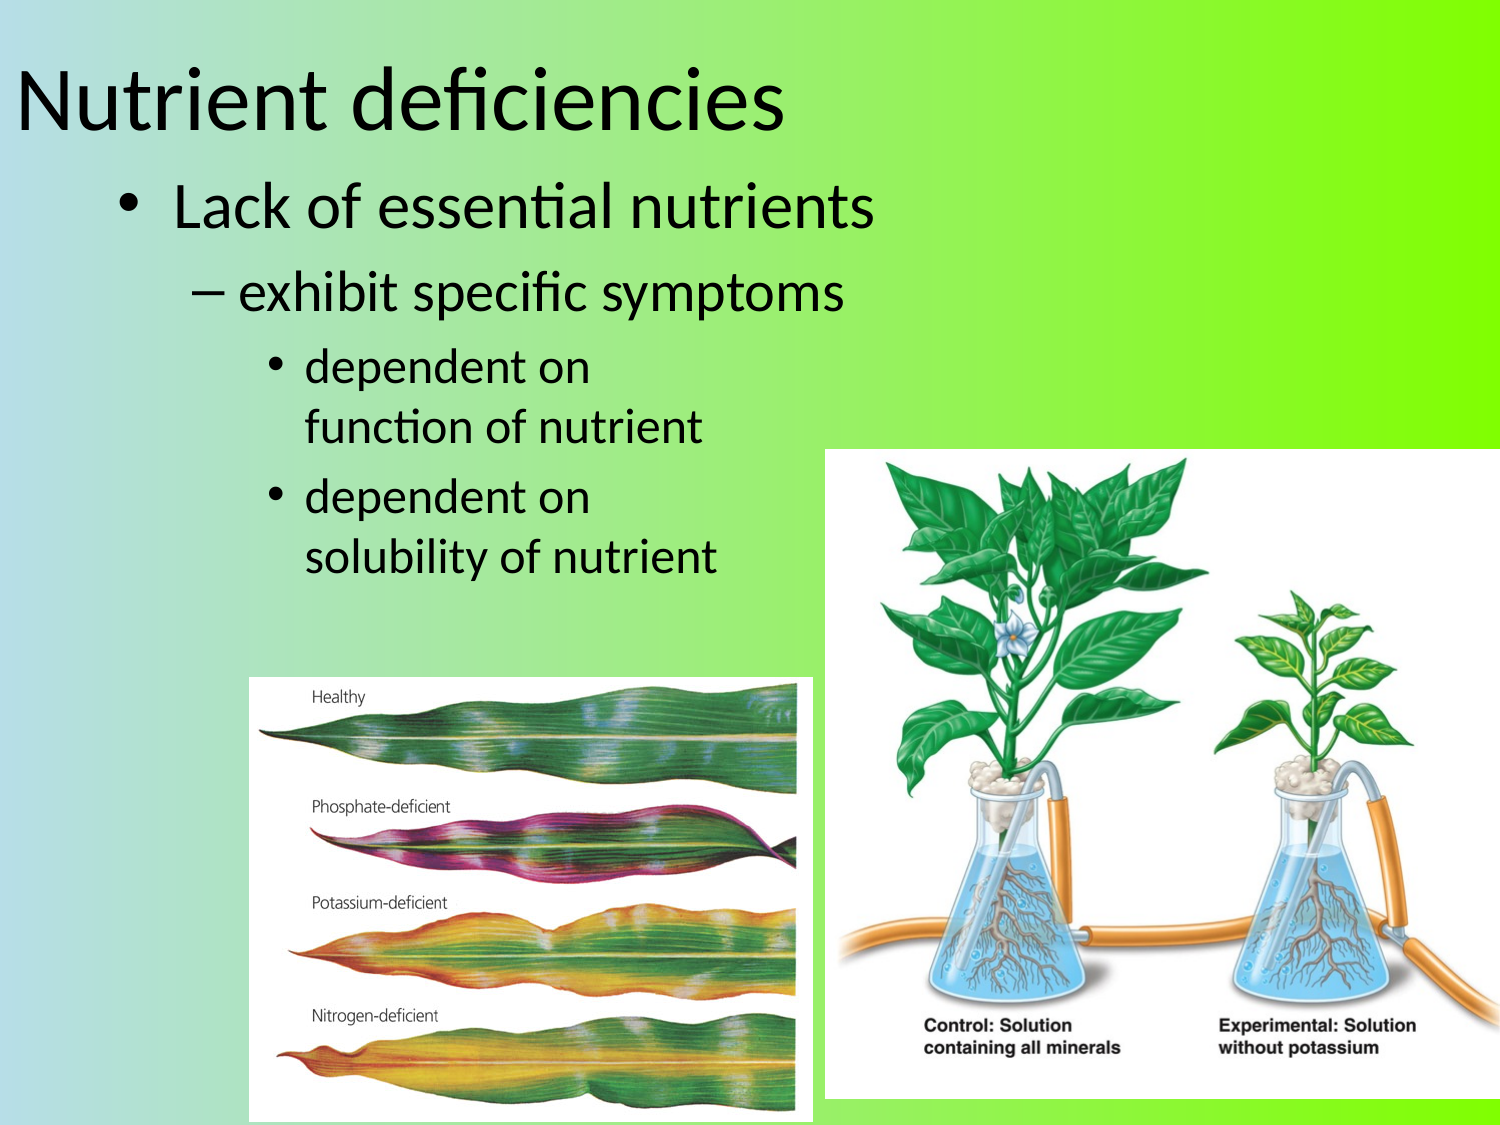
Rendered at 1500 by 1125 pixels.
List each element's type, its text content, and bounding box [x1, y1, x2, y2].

picture [825, 449, 1500, 1099]
list Lack of essential nutrients exhibit specific symptoms dependent on function of nutrient dependent on solubility of nutrient [101, 153, 1378, 652]
title Nutrient deficiencies [0, 0, 1351, 188]
picture [249, 677, 813, 1123]
